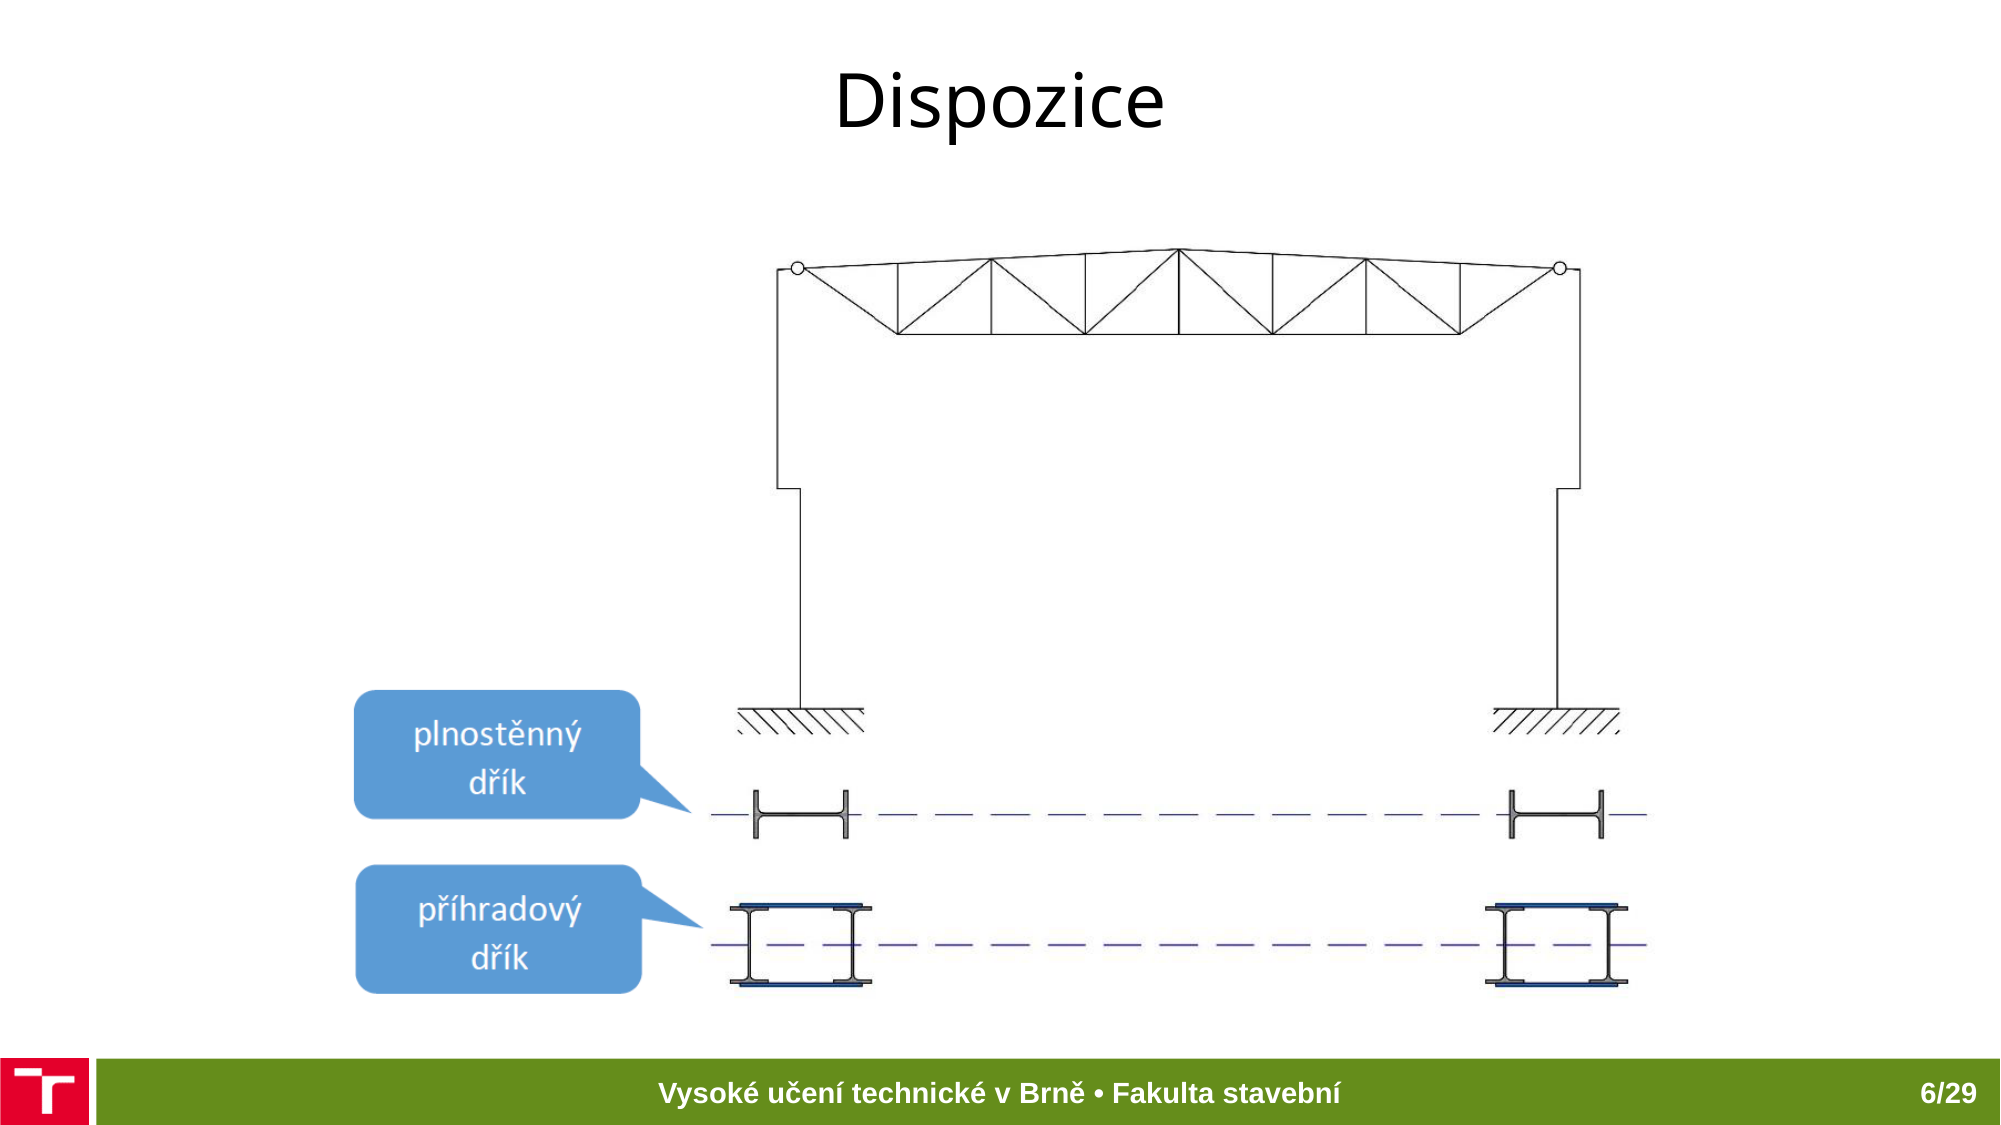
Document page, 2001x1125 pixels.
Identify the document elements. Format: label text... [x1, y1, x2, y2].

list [344, 243, 1656, 1006]
title Dispozice [99, 45, 1900, 209]
picture [0, 1058, 89, 1125]
